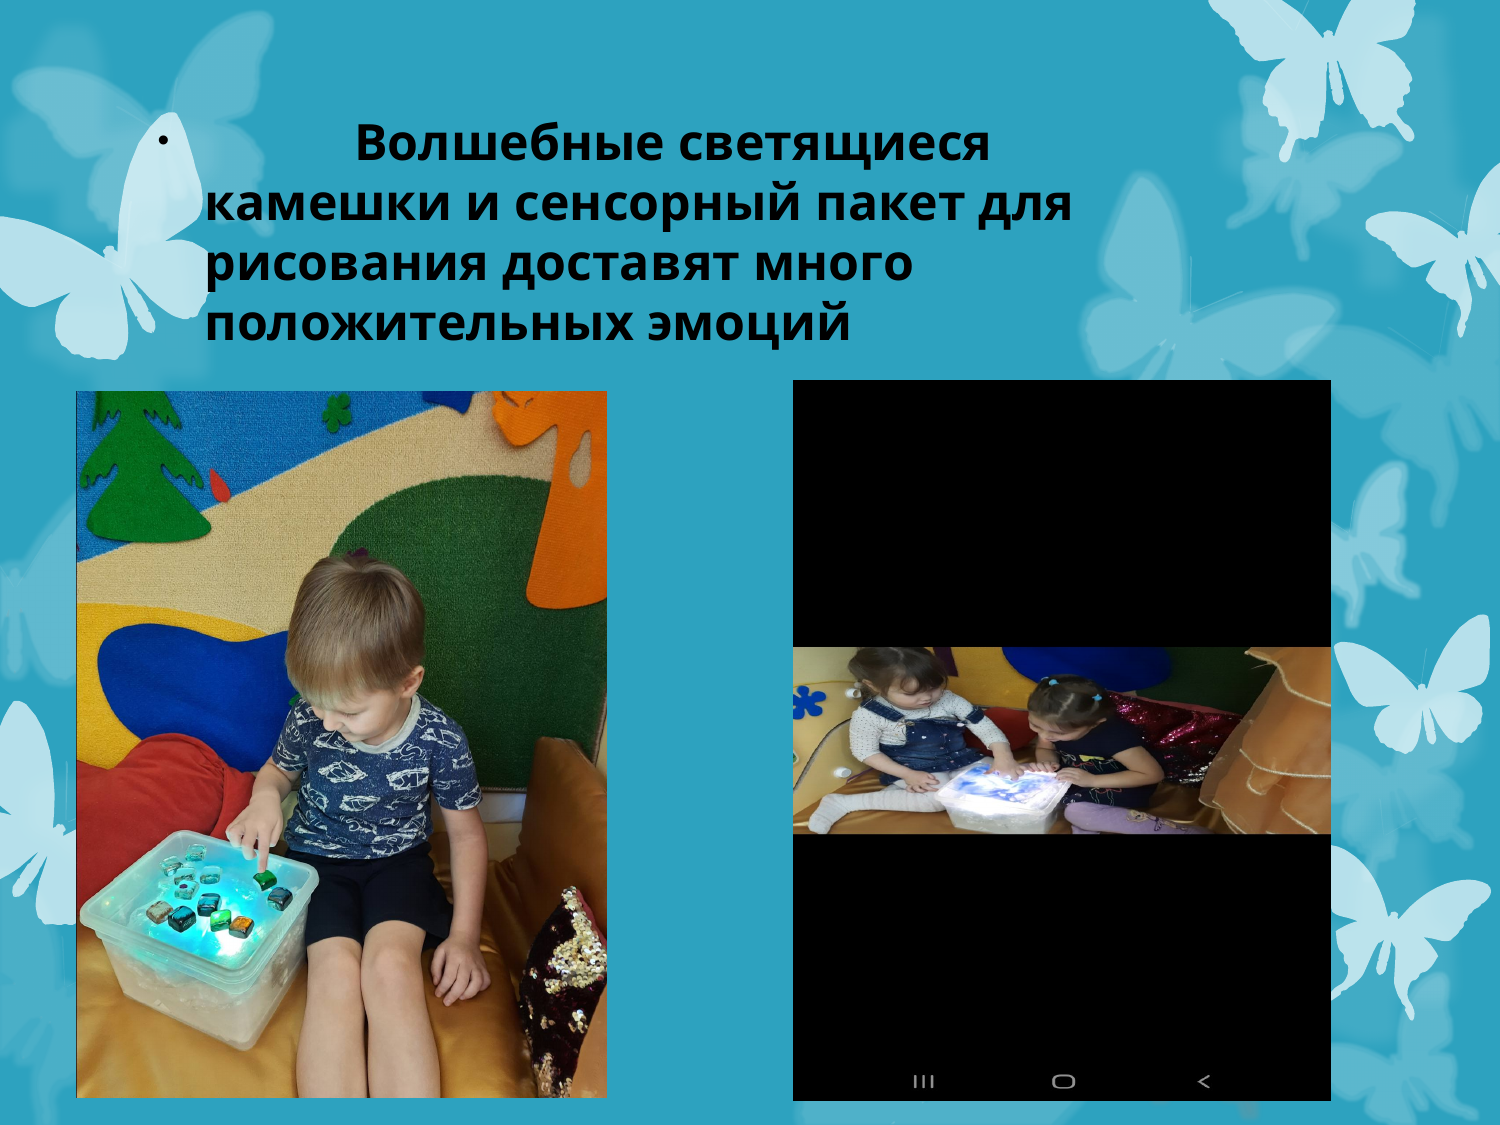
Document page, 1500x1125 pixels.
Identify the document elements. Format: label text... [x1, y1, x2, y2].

text_box [100, 42, 1400, 103]
text_box Волшебные светящиеся камешки и сенсорный пакет для рисования доставят много положительных эмоций [143, 103, 1195, 358]
picture [76, 390, 607, 1098]
picture [793, 380, 1332, 1101]
